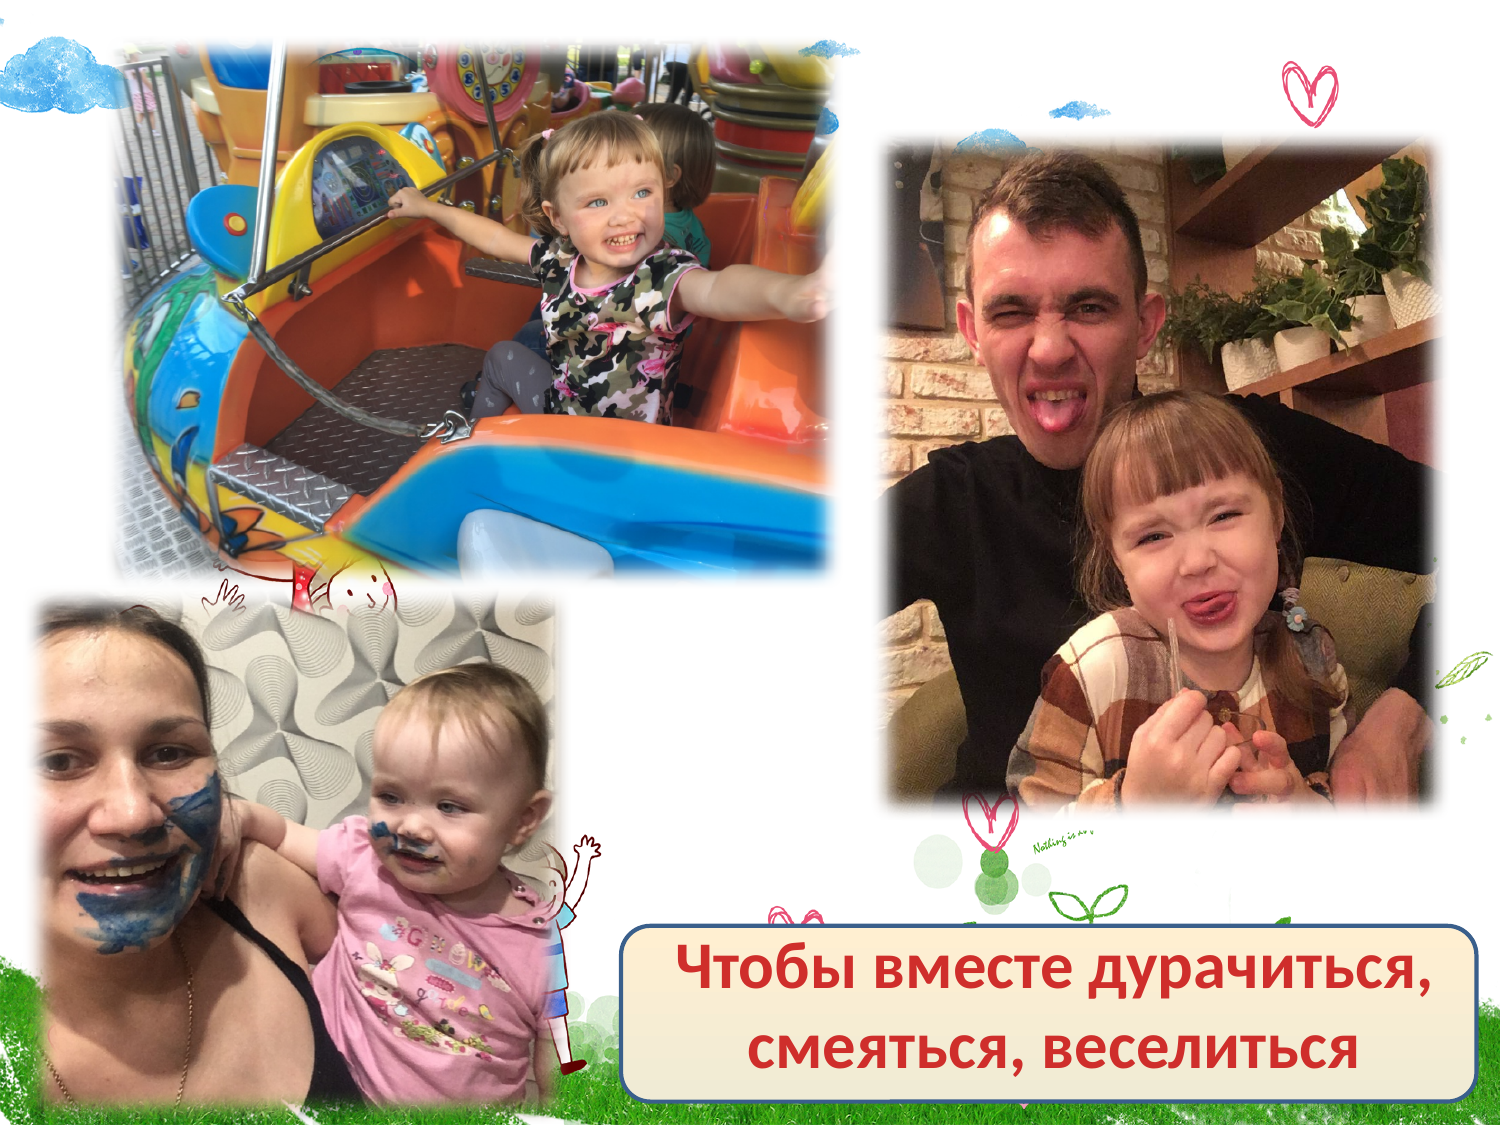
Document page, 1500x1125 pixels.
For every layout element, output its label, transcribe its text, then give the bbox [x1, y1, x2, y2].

text_box [623, 1089, 1474, 1104]
text_box Чтобы вместе дурачиться, смеяться, веселиться [609, 913, 1500, 1089]
picture [0, 0, 1500, 1125]
